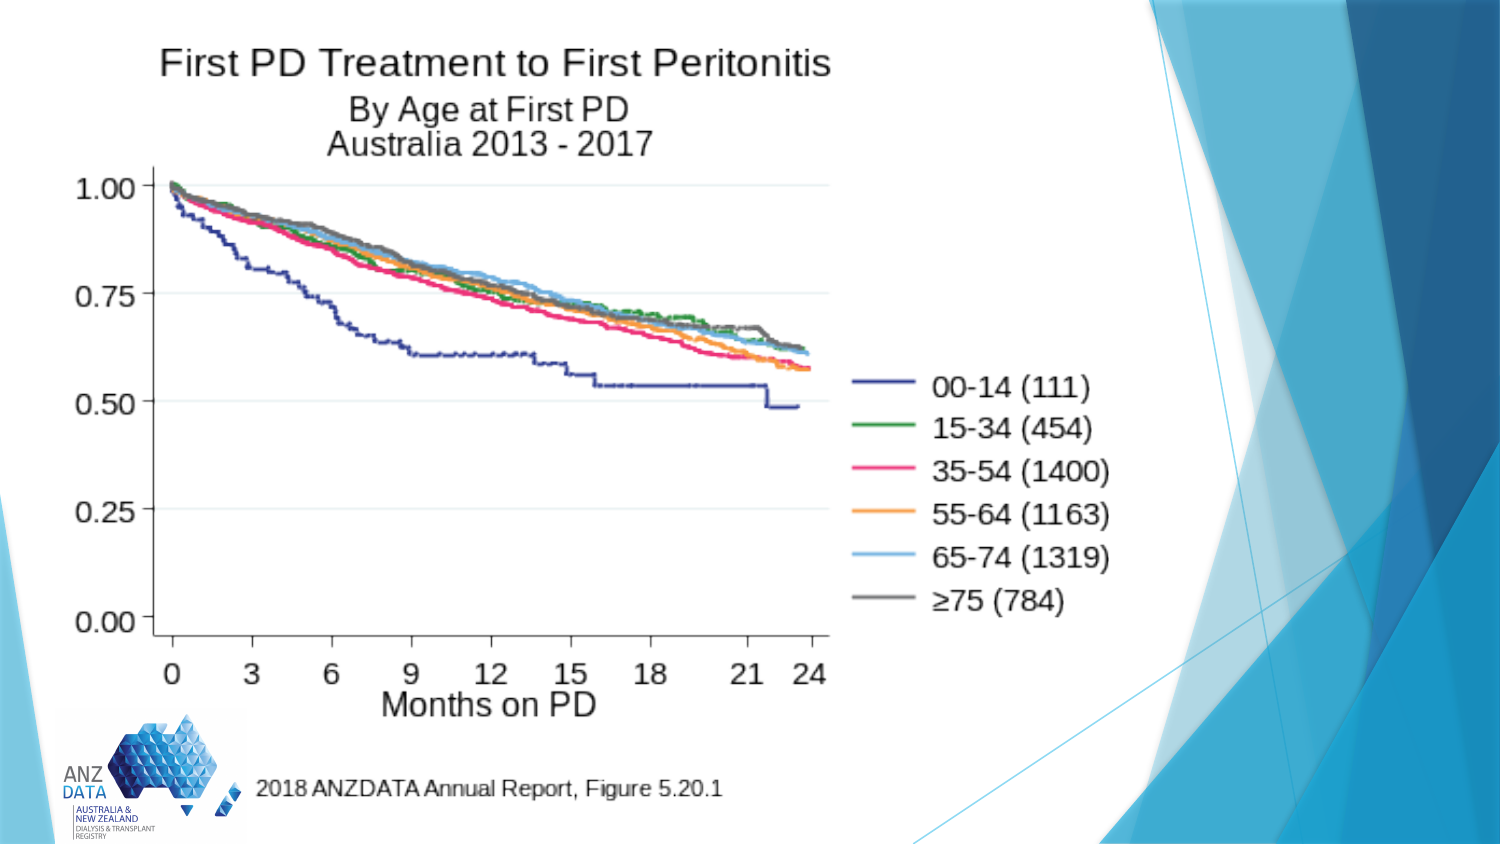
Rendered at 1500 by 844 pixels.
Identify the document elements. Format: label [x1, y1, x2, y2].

picture [55, 836, 247, 844]
list [27, 7, 1166, 836]
